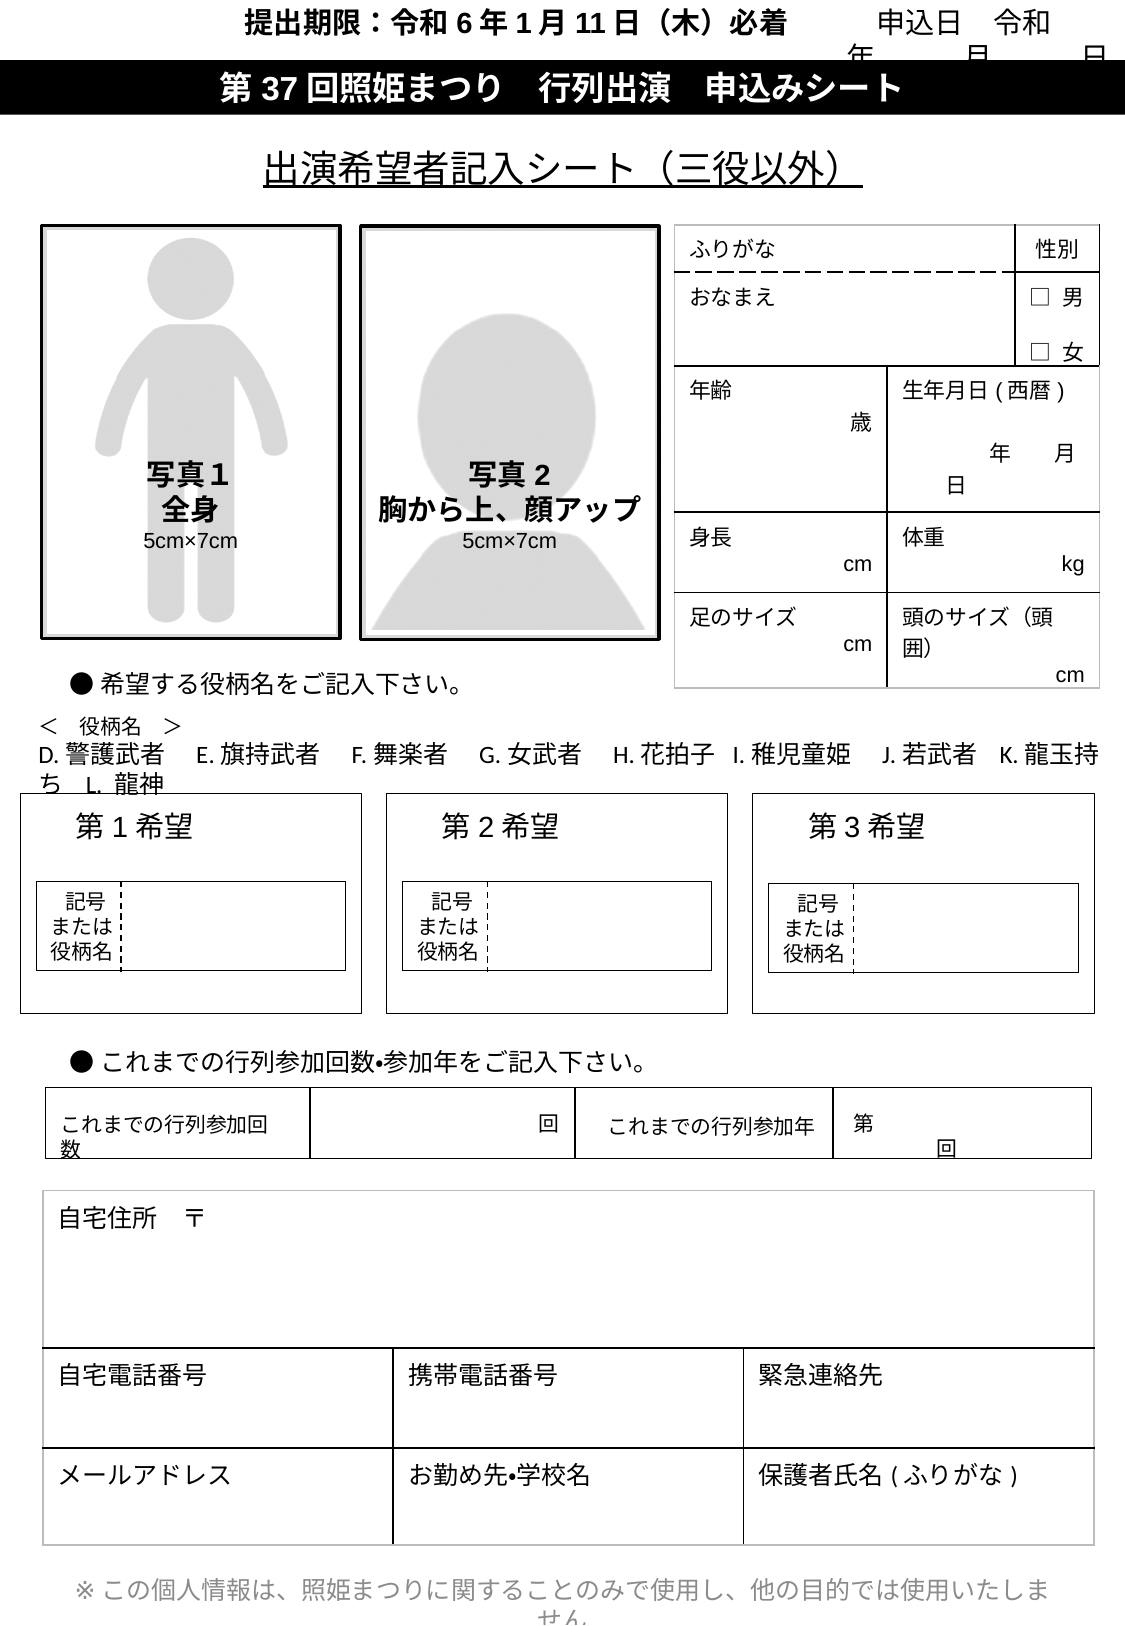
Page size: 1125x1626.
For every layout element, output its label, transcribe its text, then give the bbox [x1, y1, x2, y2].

footer ※この個人情報は、照姫まつりに関することのみで使用し、他の目的では使用いたしません [56, 1580, 1069, 1625]
text_box ●希望する役柄名をご記入下さい。 [54, 660, 1094, 706]
text_box 第2希望 [384, 806, 730, 1015]
text_box 第1希望 [18, 791, 364, 1015]
text_box 第3希望 [750, 791, 1096, 1015]
table_cell 生年月日(西暦) 年 月 日 [888, 367, 1099, 511]
picture [361, 227, 658, 639]
picture [42, 226, 339, 638]
table_cell 年齢 歳 [675, 367, 886, 511]
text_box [35, 881, 346, 973]
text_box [768, 883, 1079, 975]
table_cell 頭のサイズ（頭囲） cm [888, 593, 1099, 687]
table_cell 足のサイズ cm [675, 593, 886, 660]
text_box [44, 1087, 572, 1159]
table_cell □ 男 □ 女 [1016, 273, 1099, 365]
table_cell メールアドレス [44, 1449, 392, 1544]
table_cell 緊急連絡先 [744, 1349, 1093, 1447]
table_cell 携帯電話番号 [394, 1349, 743, 1447]
table_cell 体重 kg [888, 513, 1099, 592]
table_cell お勤め先・学校名 [394, 1449, 743, 1544]
table_cell 身長 cm [675, 513, 886, 592]
table_header 自宅住所 〒 [44, 1191, 1093, 1347]
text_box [402, 881, 713, 973]
text_box 出演希望者記入シート（三役以外） [0, 137, 1125, 198]
text_box ●これまでの行列参加回数・参加年をご記入下さい。 [54, 1038, 1094, 1084]
table_cell 保護者氏名(ふりがな) [744, 1449, 1093, 1544]
text_box 提出期限：令和6年1月11日（木）必着 申込日 令和 年 月 日 [0, 0, 1125, 117]
table_header ふりがな [675, 226, 1014, 272]
table_cell 自宅電話番号 [44, 1349, 392, 1447]
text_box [574, 1087, 1092, 1159]
table_header 性別 [1016, 226, 1099, 271]
text_box ＜ 役柄名 ＞ D.警護武者 E.旗持武者 F.舞楽者 G.女武者 H.花拍子 I.稚児童姫 J.若武者 K.龍玉持ち L. 龍神 [23, 706, 1118, 806]
table_cell おなまえ [675, 272, 1014, 365]
